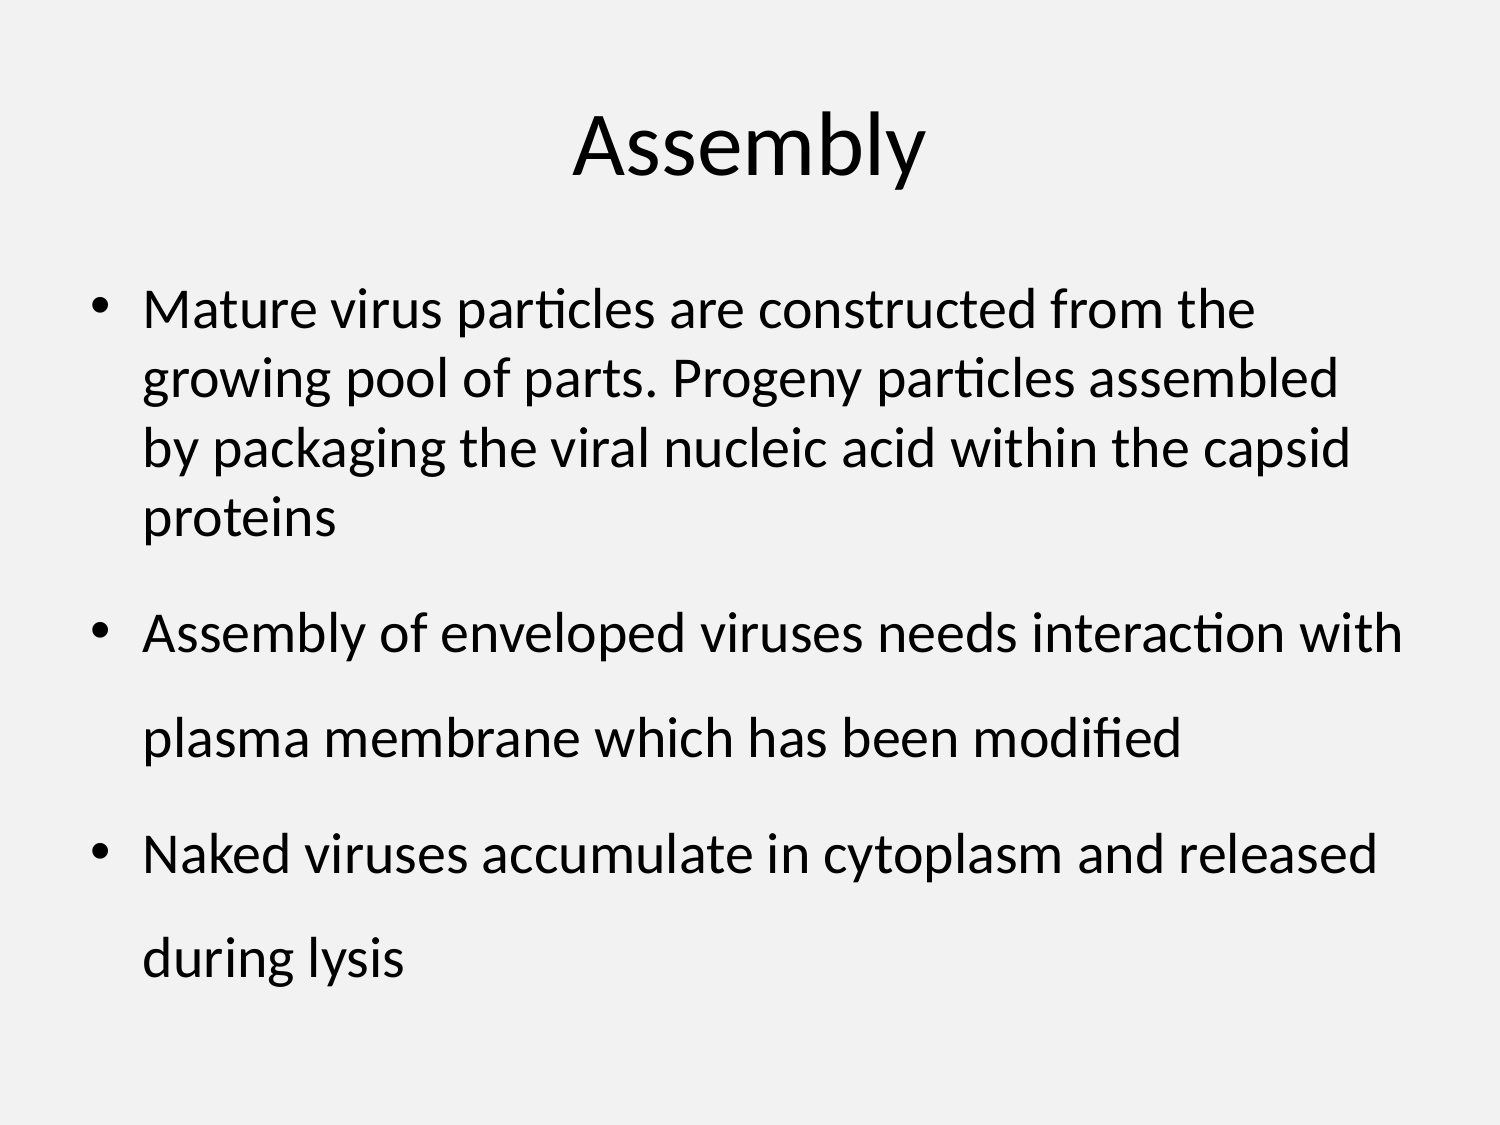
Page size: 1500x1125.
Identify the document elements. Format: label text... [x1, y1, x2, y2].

title Assembly [75, 45, 1425, 233]
list Mature virus particles are constructed from the growing pool of parts. Progeny particles assembled by packaging the viral nucleic acid within the capsid proteins Assembly of enveloped viruses needs interaction with plasma membrane which has been modified Naked viruses accumulate in cytoplasm and released during lysis [75, 262, 1425, 1005]
